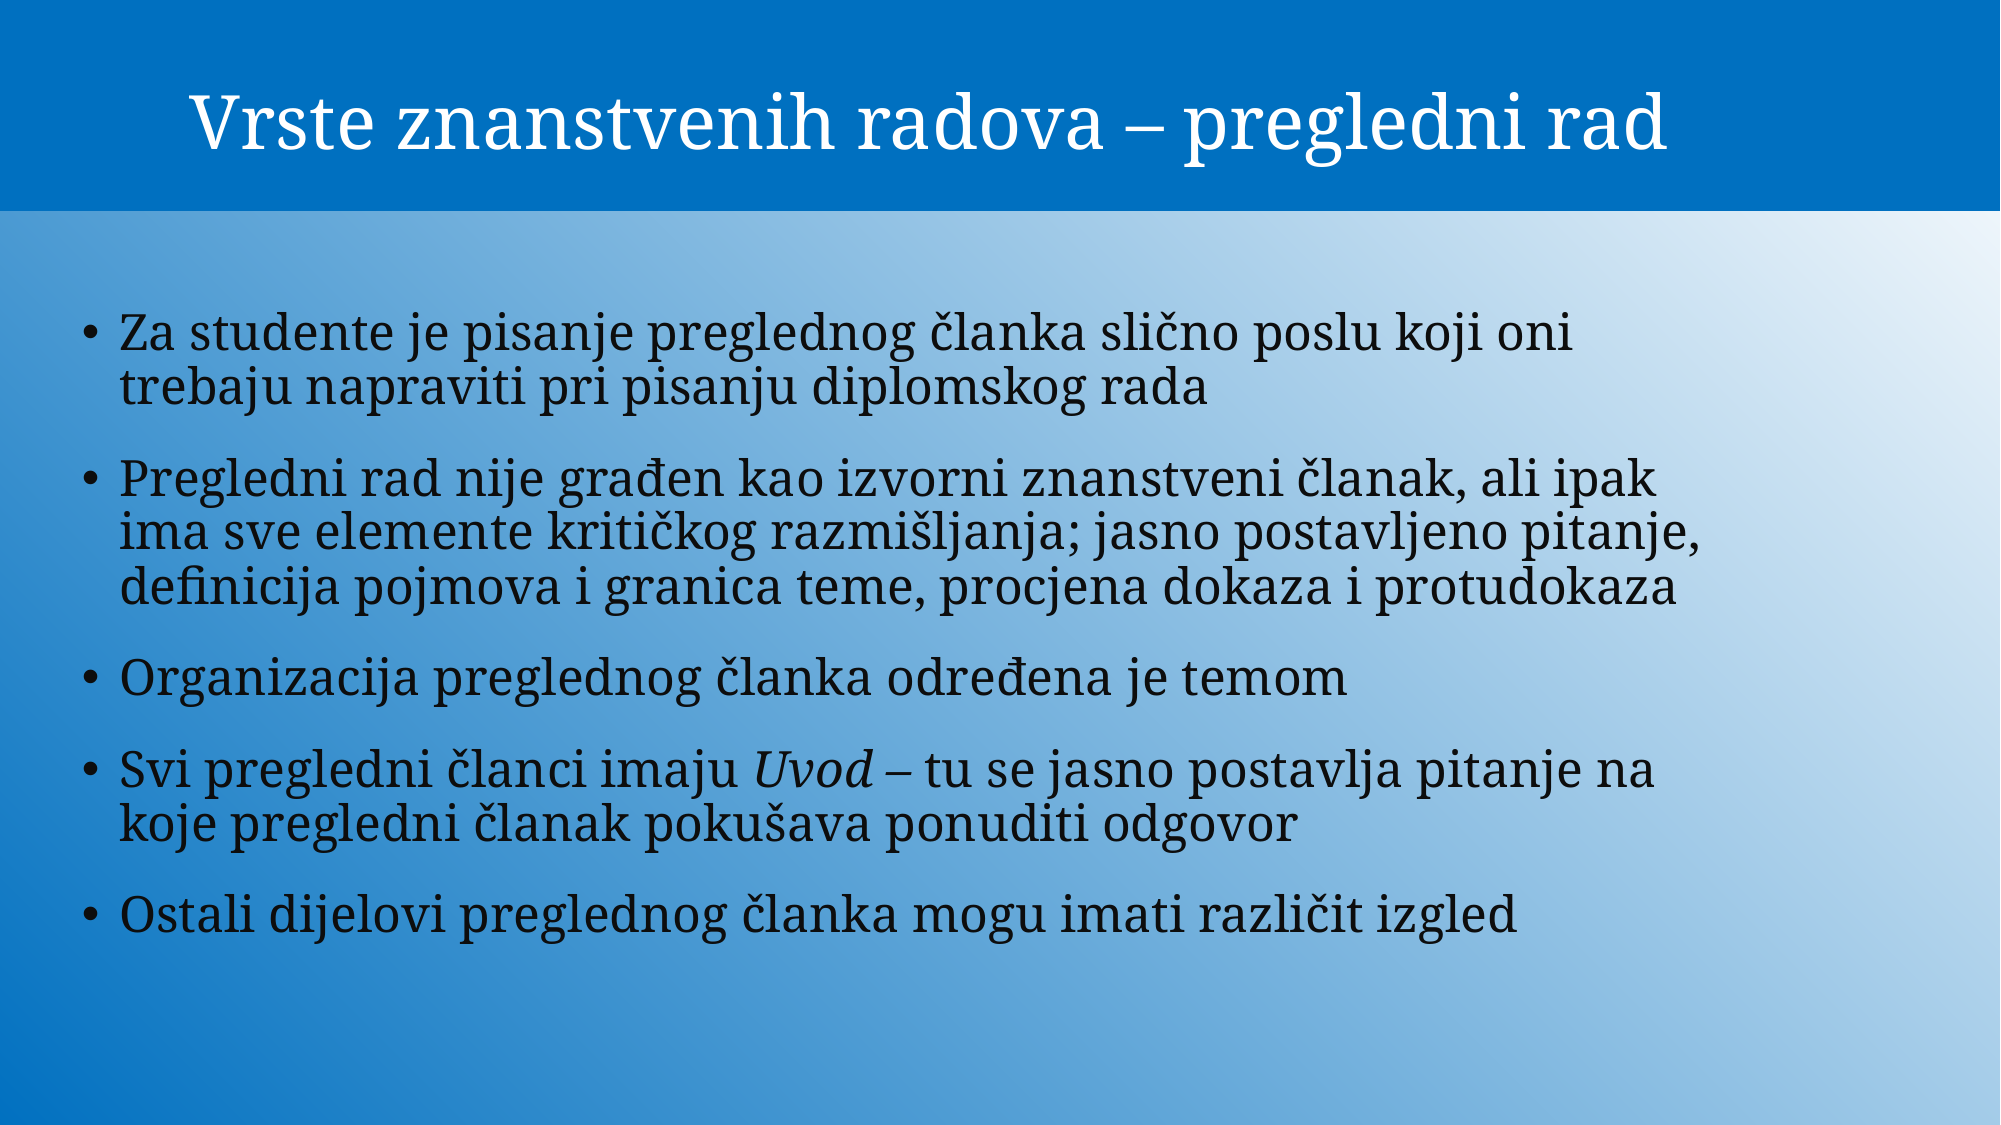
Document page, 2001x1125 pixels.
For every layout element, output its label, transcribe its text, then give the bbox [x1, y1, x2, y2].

title Vrste znanstvenih radova – pregledni rad [174, 16, 1825, 234]
list Za studente je pisanje preglednog članka slično poslu koji oni trebaju napraviti pri pisanju diplomskog rada Pregledni rad nije građen kao izvorni znanstveni članak, ali ipak ima sve elemente kritičkog razmišljanja; jasno postavljeno pitanje, definicija pojmova i granica teme, procjena dokaza i protudokaza Organizacija preglednog članka određena je temom Svi pregledni članci imaju Uvod – tu se jasno postavlja pitanje na koje pregledni članak pokušava ponuditi odgovor Ostali dijelovi preglednog članka mogu imati različit izgled [66, 299, 1750, 1050]
text_box [0, 0, 2000, 211]
